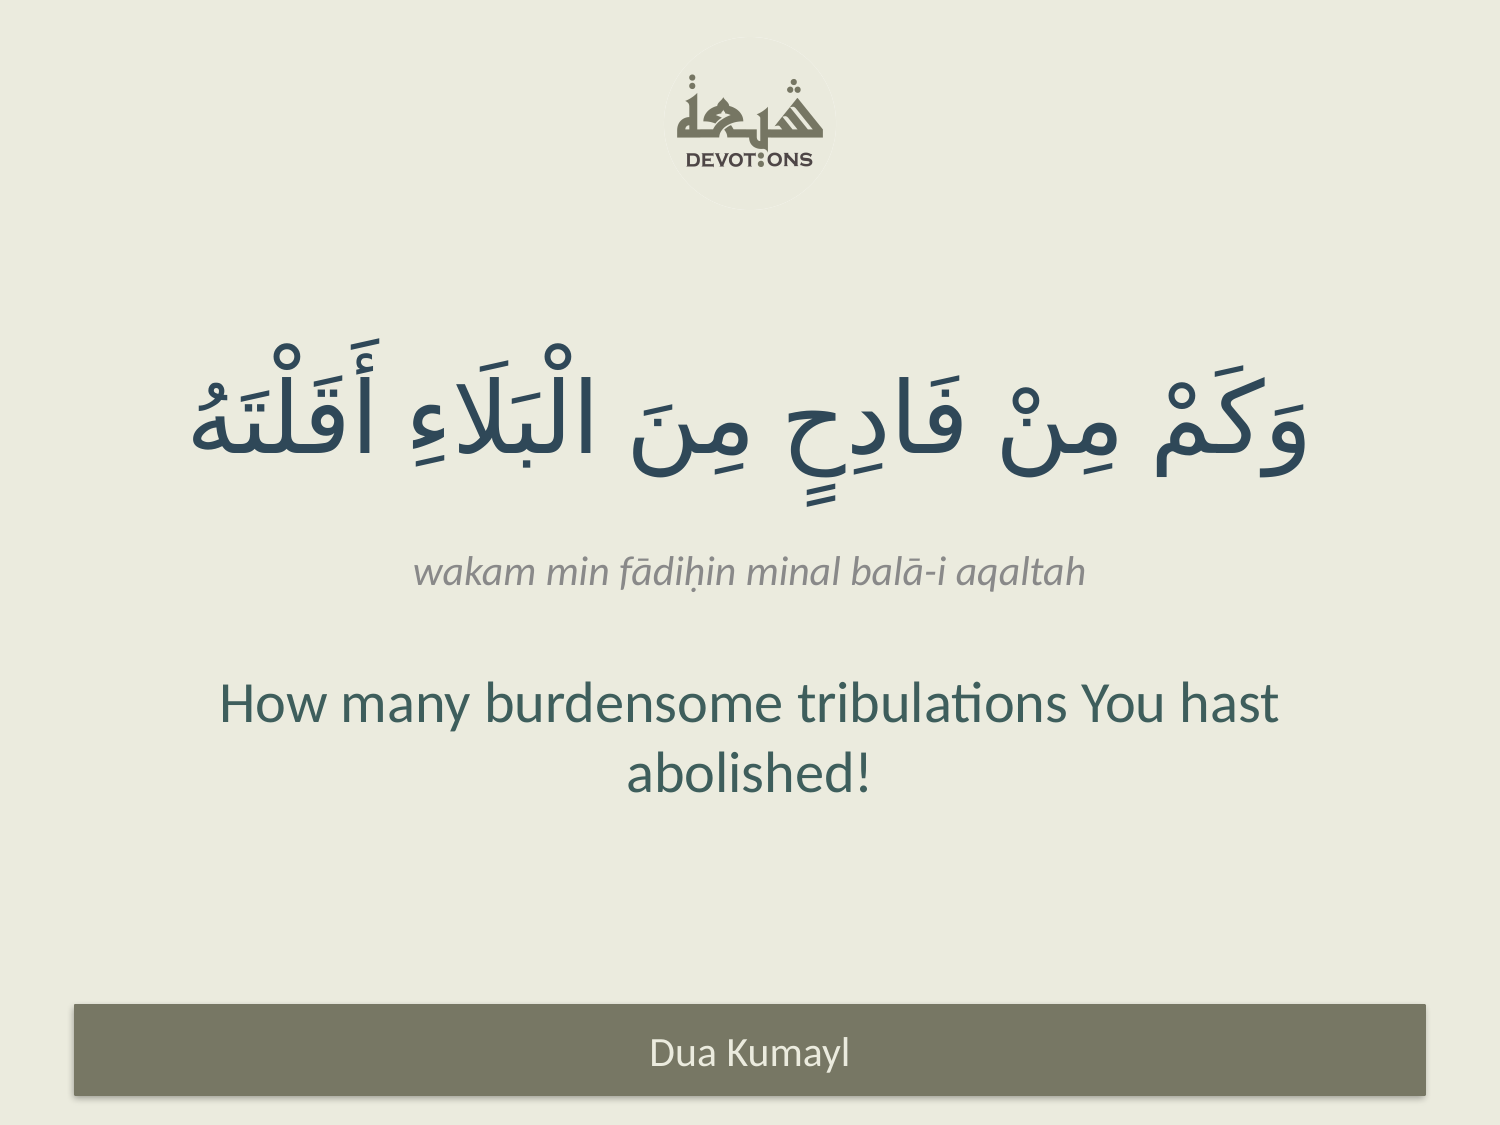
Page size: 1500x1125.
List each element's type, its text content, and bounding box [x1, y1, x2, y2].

text_box وَكَمْ مِنْ فَادِحٍ مِنَ الْبَلَاءِ أَقَلْتَهُ wakam min fādiḥin minal balā-i aqaltah How many burdensome tribulations You hast abolished! [74, 346, 1425, 811]
picture [656, 29, 844, 218]
text_box Dua Kumayl [634, 1017, 866, 1083]
text_box [74, 1004, 1426, 1096]
